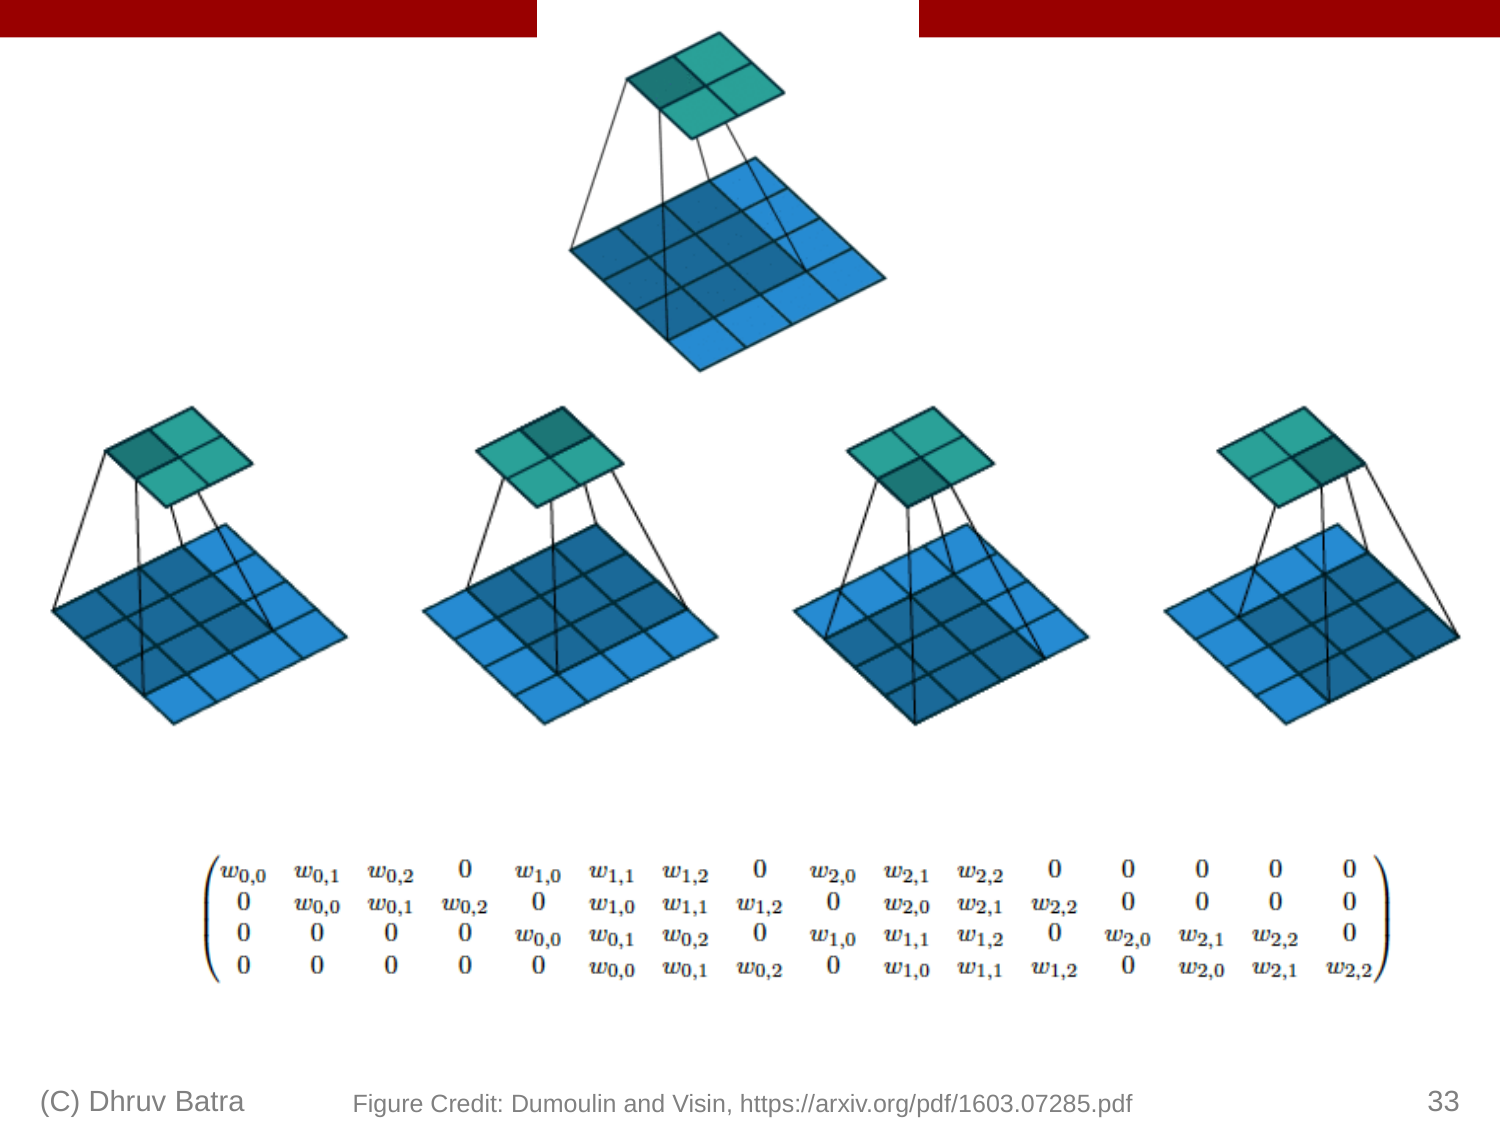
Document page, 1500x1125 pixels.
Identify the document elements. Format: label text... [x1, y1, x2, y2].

picture [164, 824, 1401, 1000]
footer (C) Dhruv Batra [24, 1049, 299, 1125]
slide_number 33 [1188, 1049, 1476, 1125]
text_box Figure Credit: Dumoulin and Visin, https://arxiv.org/pdf/1603.07285.pdf [299, 1049, 1188, 1125]
picture [0, 0, 1500, 750]
